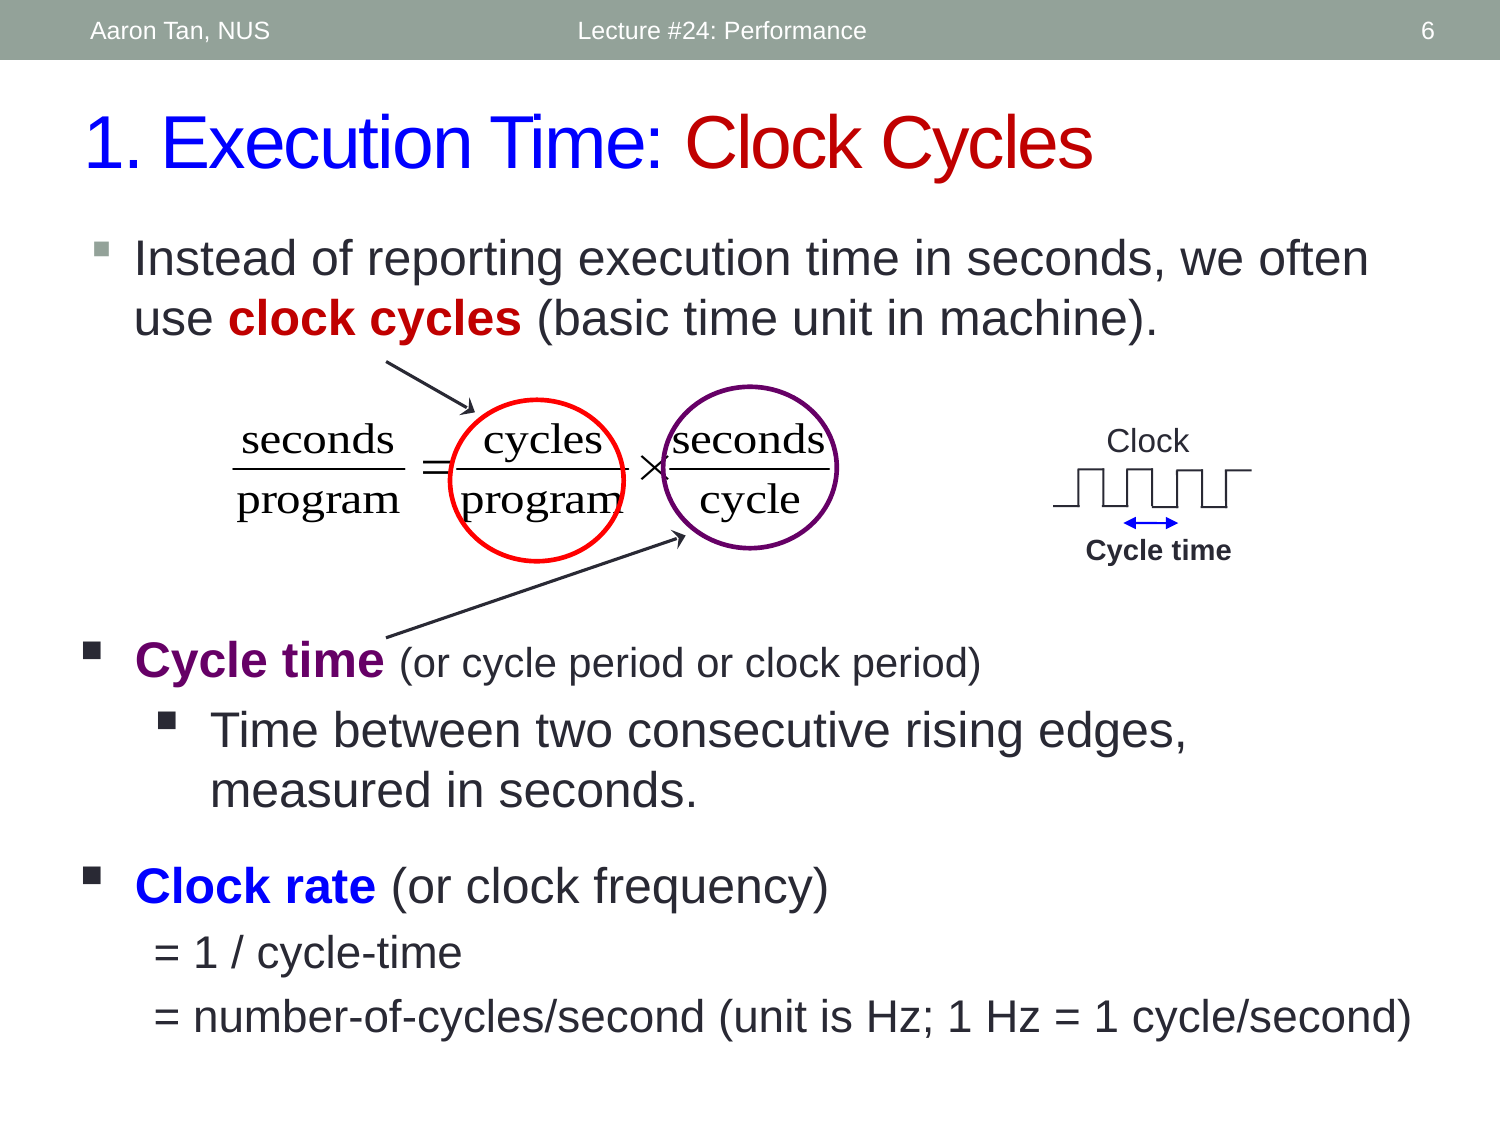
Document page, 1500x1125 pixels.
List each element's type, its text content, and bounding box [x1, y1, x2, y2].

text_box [224, 412, 839, 531]
text_box [467, 397, 474, 409]
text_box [1053, 412, 1252, 575]
text_box Clock rate (or clock frequency) = 1 / cycle-time = number-of-cycles/second (unit is Hz; 1 Hz = 1 cycle/second) [63, 845, 1452, 1076]
slide_number 6 [1308, 3, 1450, 57]
text_box [677, 537, 685, 550]
text_box [705, 537, 795, 549]
slide_number Aaron Tan, NUS [75, 3, 550, 57]
footer Lecture #24: Performance [562, 3, 1238, 57]
list Instead of reporting execution time in seconds, we often use clock cycles (basic time unit in machine). [75, 218, 1450, 392]
text_box Cycle time (or cycle period or clock period) Time between two consecutive rising edges, measured in seconds. [63, 620, 1439, 842]
text_box [496, 399, 578, 409]
text_box [690, 386, 810, 409]
text_box [474, 537, 599, 562]
title 1. Execution Time: Clock Cycles [68, 86, 1450, 192]
